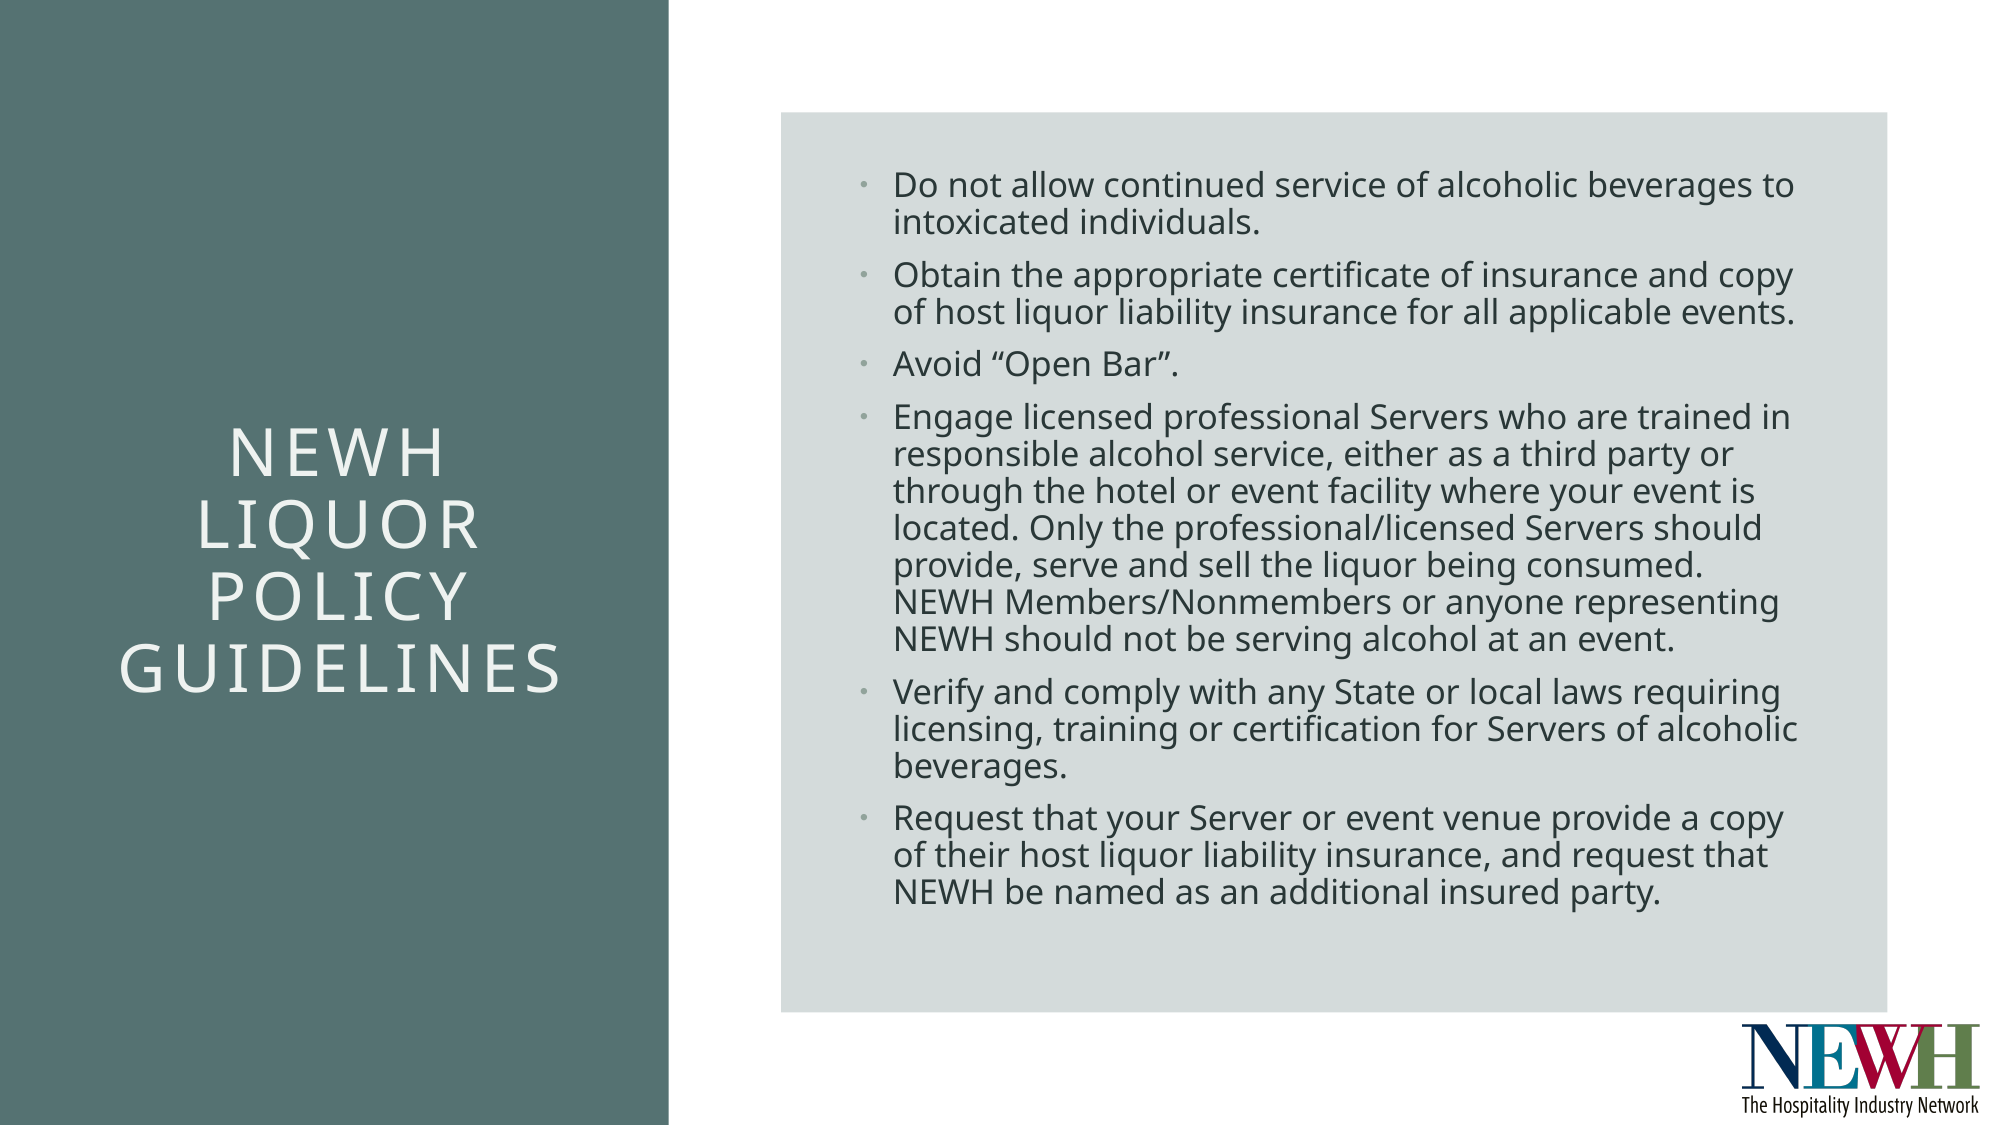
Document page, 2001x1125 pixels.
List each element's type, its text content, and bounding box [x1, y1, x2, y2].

picture [1720, 899, 2000, 1125]
title NEWH Liquor Policy Guidelines [67, 224, 613, 900]
list Do not allow continued service of alcoholic beverages to intoxicated individuals. Obtain the appropriate certificate of insurance and copy of host liquor liability insurance for all applicable events. Avoid “Open Bar”. Engage licensed professional Servers who are trained in responsible alcohol service, either as a third party or through the hotel or event facility where your event is located. Only the professional/licensed Servers should provide, serve and sell the liquor being consumed. NEWH Members/Nonmembers or anyone representing NEWH should not be serving alcohol at an event. Verify and comply with any State or local laws requiring licensing, training or certification for Servers of alcoholic beverages. Request that your Server or event venue provide a copy of their host liquor liability insurance, and request that NEWH be named as an additional insured party. [844, 160, 1825, 959]
text_box [0, 0, 670, 1125]
text_box [670, 0, 2000, 1125]
text_box [780, 111, 1888, 1013]
